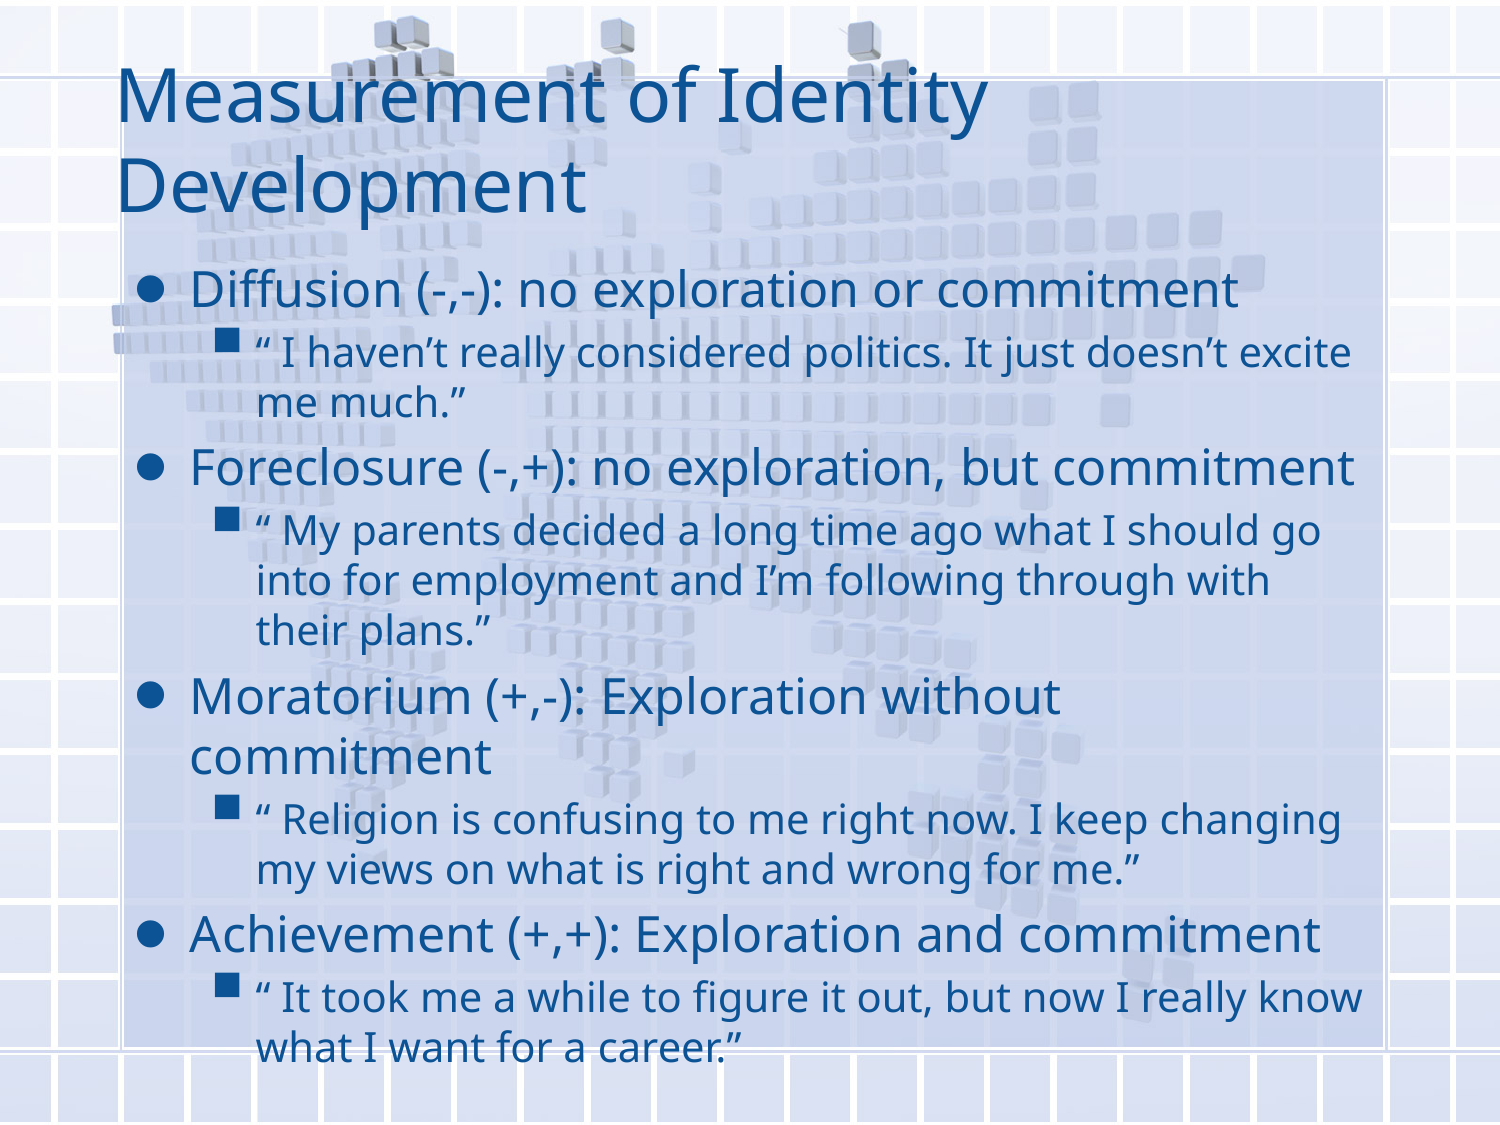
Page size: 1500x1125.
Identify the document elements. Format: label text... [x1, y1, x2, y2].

picture [0, 0, 1500, 1125]
list Diffusion (-,-): no exploration or commitment “ I haven’t really considered politics. It just doesn’t excite me much.” Foreclosure (-,+): no exploration, but commitment “ My parents decided a long time ago what I should go into for employment and I’m following through with their plans.” Moratorium (+,-): Exploration without commitment “ Religion is confusing to me right now. I keep changing my views on what is right and wrong for me.” Achievement (+,+): Exploration and commitment “ It took me a while to figure it out, but now I really know what I want for a career.” [118, 249, 1382, 1013]
title Measurement of Identity Development [99, 99, 1413, 176]
